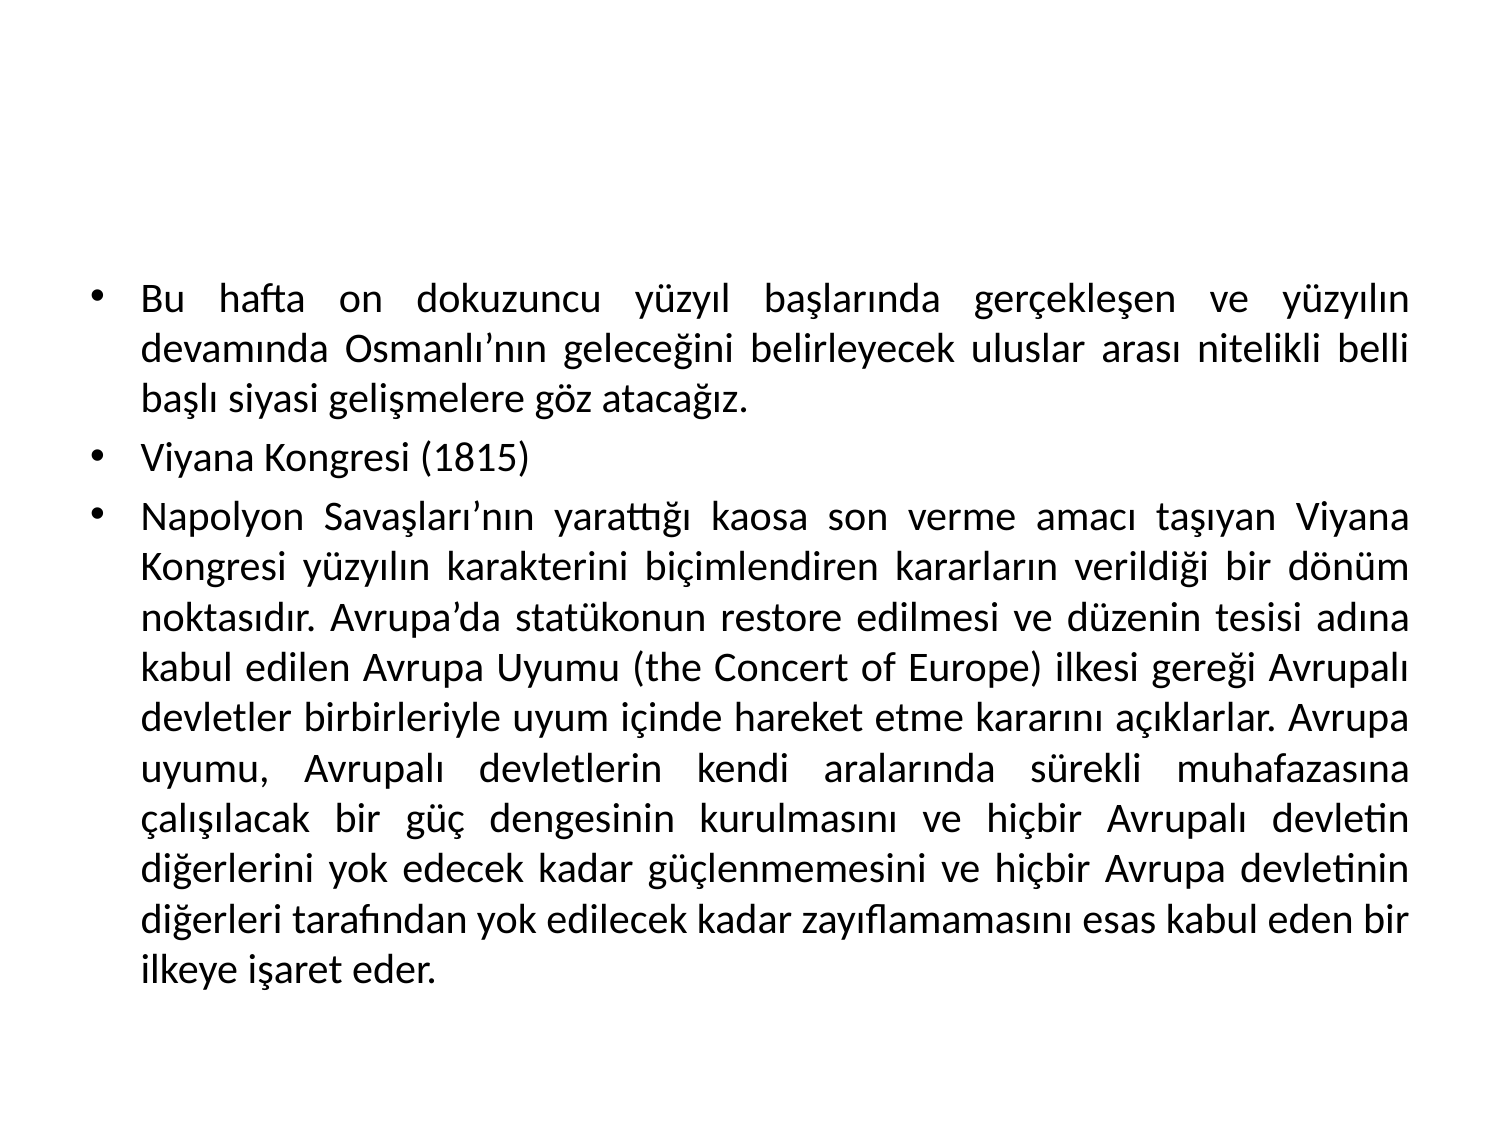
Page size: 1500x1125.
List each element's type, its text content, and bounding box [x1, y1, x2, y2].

list Bu hafta on dokuzuncu yüzyıl başlarında gerçekleşen ve yüzyılın devamında Osmanlı’nın geleceğini belirleyecek uluslar arası nitelikli belli başlı siyasi gelişmelere göz atacağız. Viyana Kongresi (1815) Napolyon Savaşları’nın yarattığı kaosa son verme amacı taşıyan Viyana Kongresi yüzyılın karakterini biçimlendiren kararların verildiği bir dönüm noktasıdır. Avrupa’da statükonun restore edilmesi ve düzenin tesisi adına kabul edilen Avrupa Uyumu (the Concert of Europe) ilkesi gereği Avrupalı devletler birbirleriyle uyum içinde hareket etme kararını açıklarlar. Avrupa uyumu, Avrupalı devletlerin kendi aralarında sürekli muhafazasına çalışılacak bir güç dengesinin kurulmasını ve hiçbir Avrupalı devletin diğerlerini yok edecek kadar güçlenmemesini ve hiçbir Avrupa devletinin diğerleri tarafından yok edilecek kadar zayıflamamasını esas kabul eden bir ilkeye işaret eder. [75, 262, 1425, 1005]
